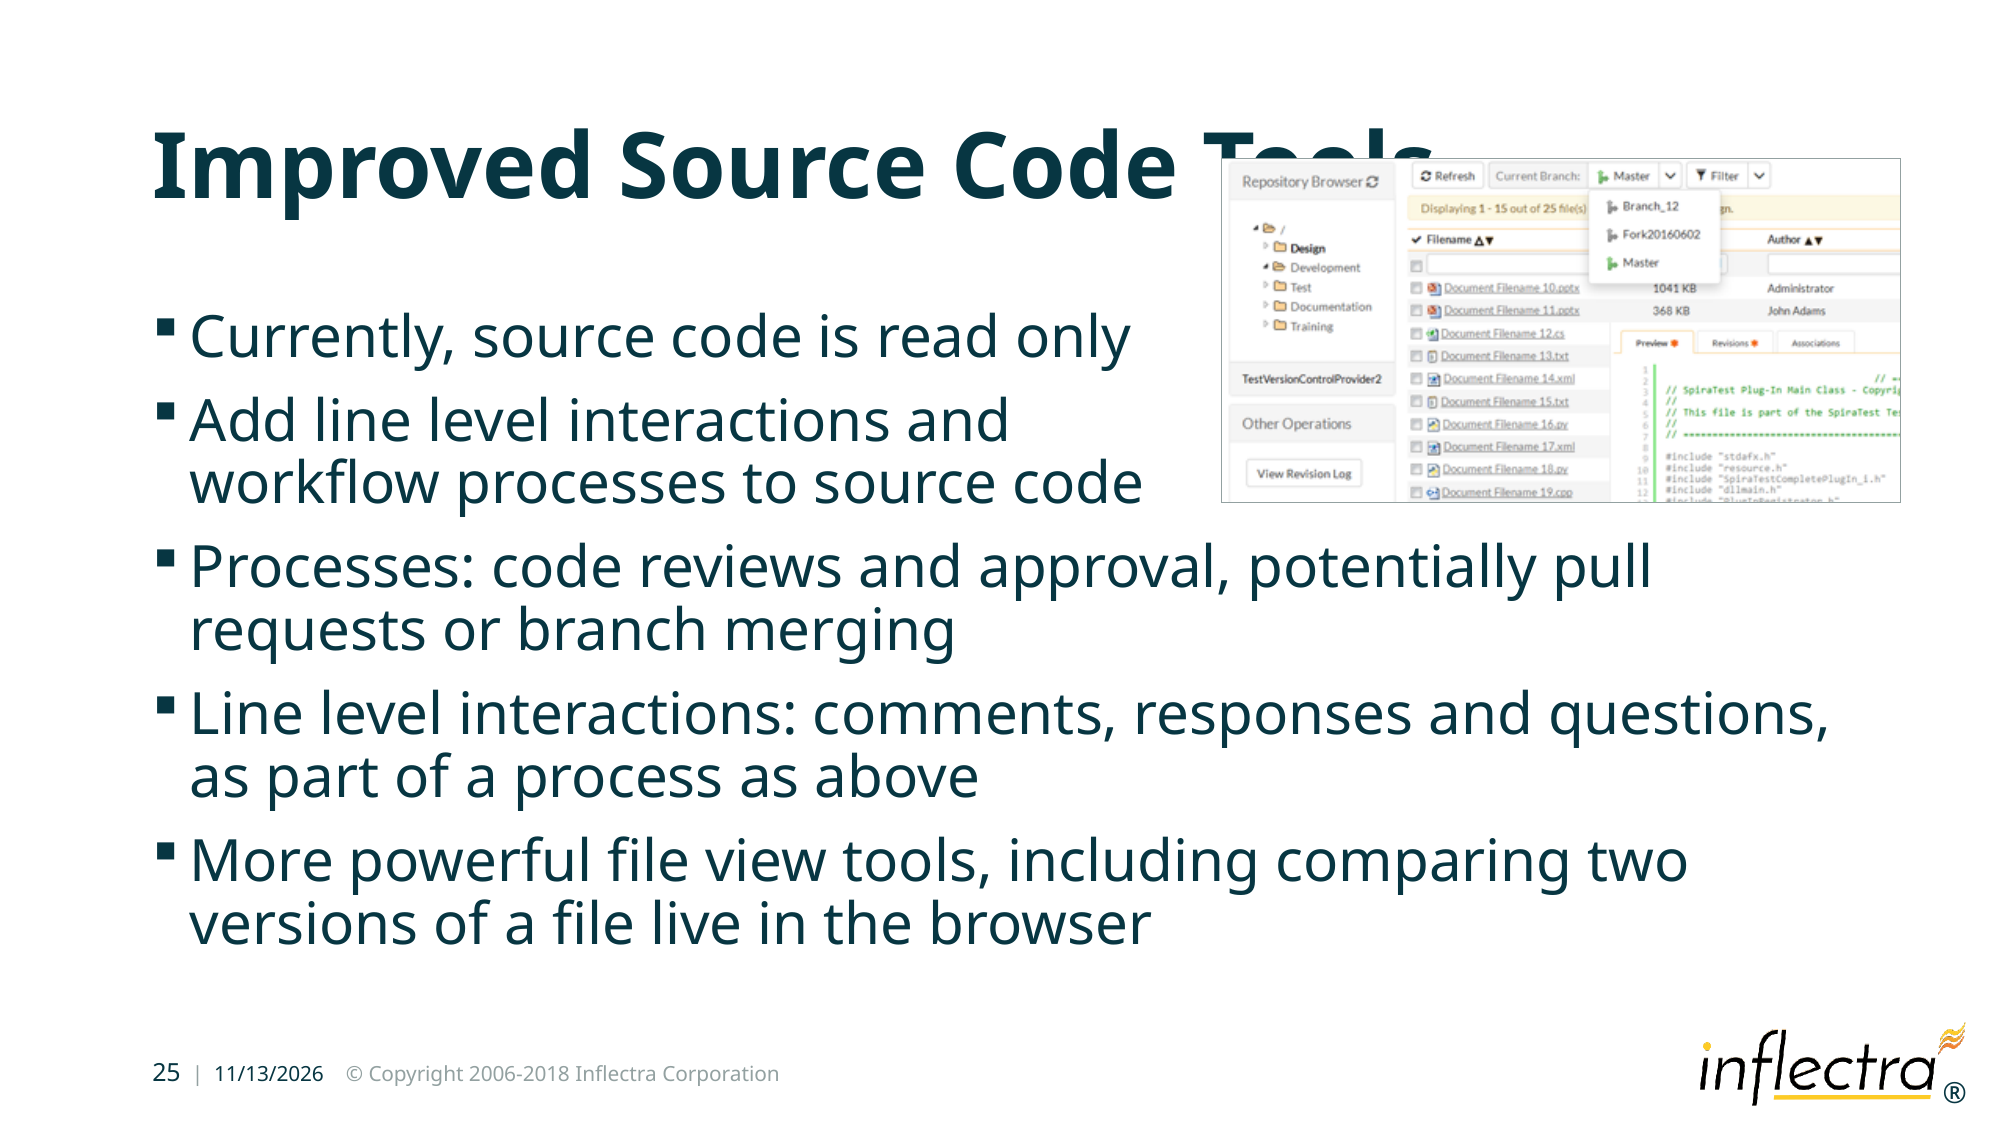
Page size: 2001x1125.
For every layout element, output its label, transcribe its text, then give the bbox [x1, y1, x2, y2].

list Currently, source code is read only Add line level interactions and workflow processes to source code Processes: code reviews and approval, potentially pull requests or branch merging Line level interactions: comments, responses and questions, as part of a process as above More powerful file view tools, including comparing two versions of a file live in the browser [137, 299, 1863, 1014]
picture [1692, 1016, 1971, 1112]
title Improved Source Code Tools [137, 59, 1863, 278]
picture [1221, 158, 1901, 503]
